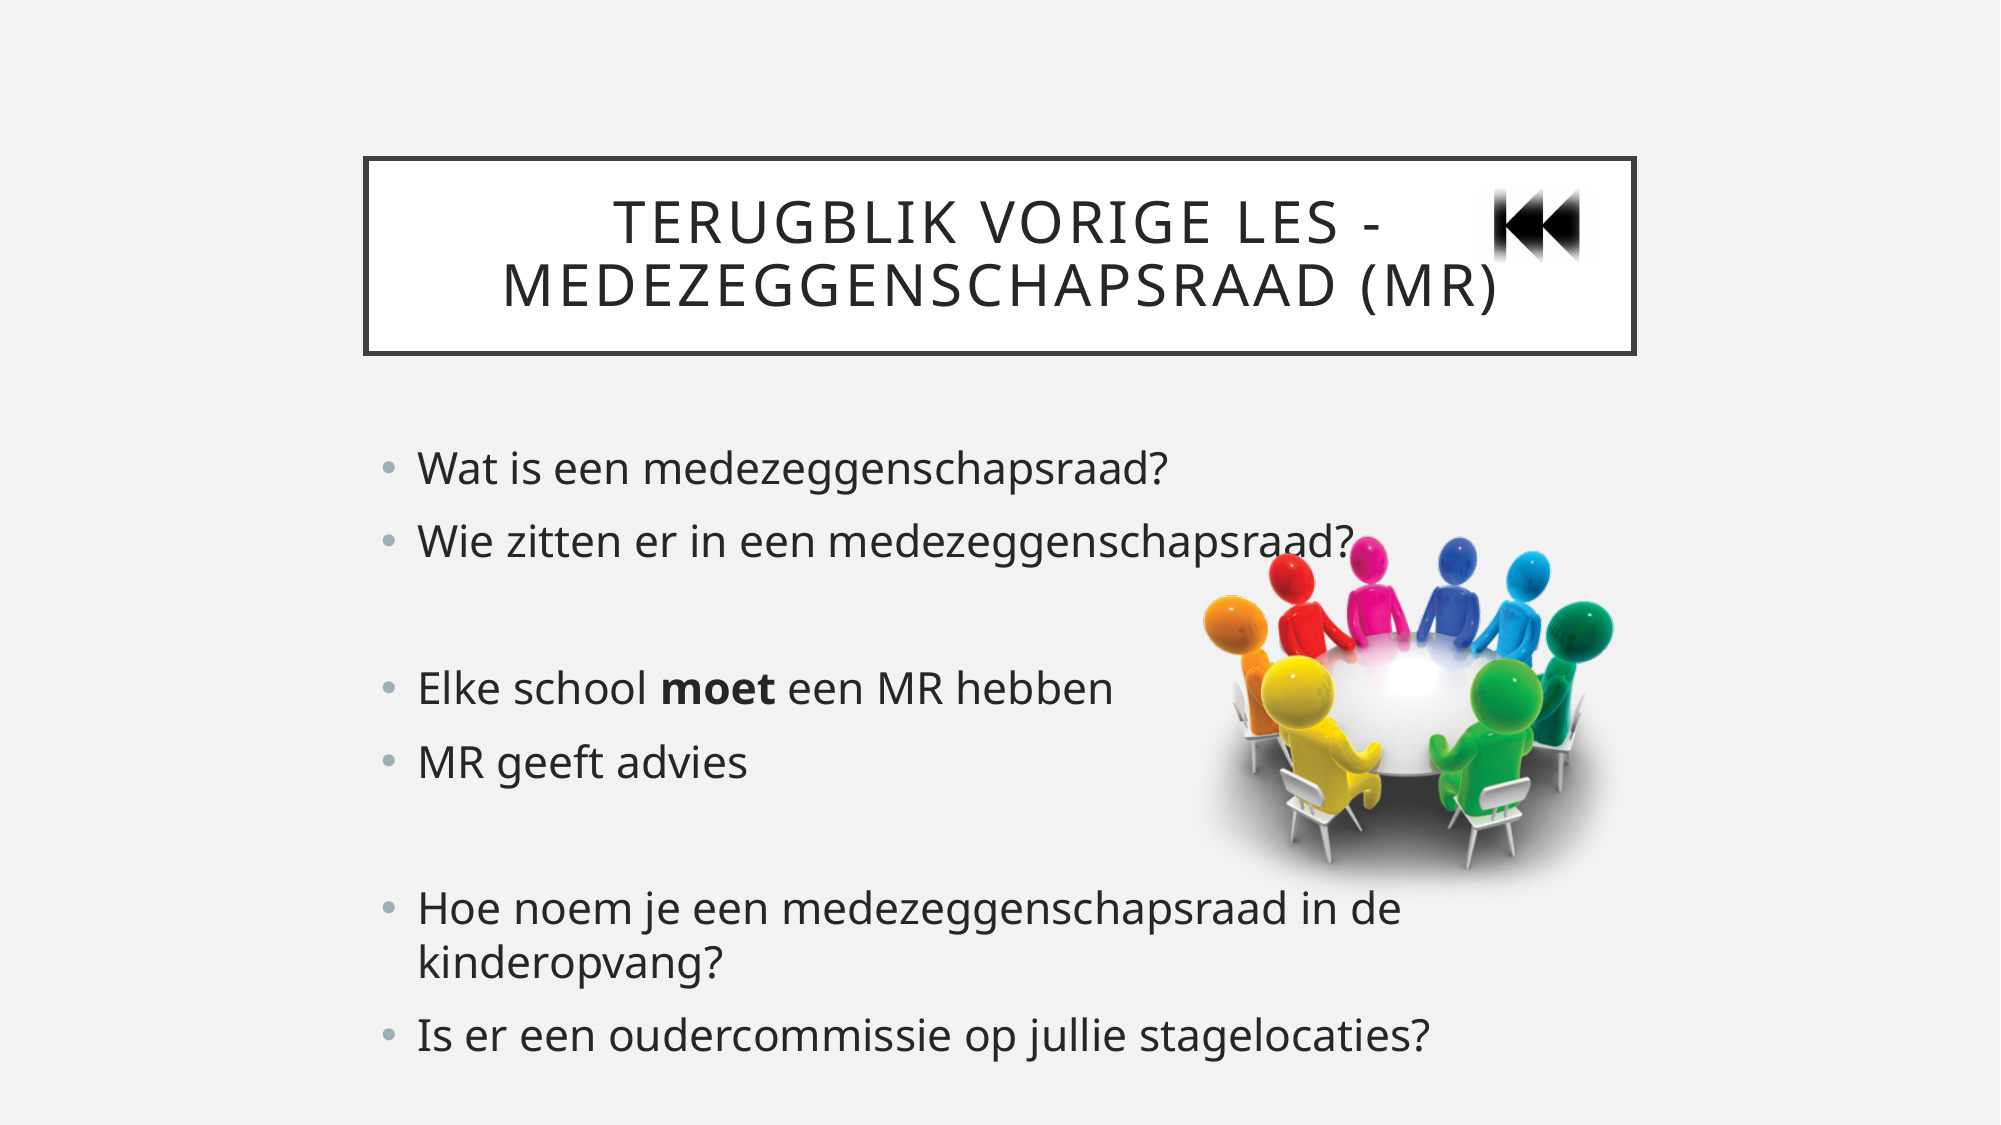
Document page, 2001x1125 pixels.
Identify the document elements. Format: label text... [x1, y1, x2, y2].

picture [1182, 522, 1634, 900]
picture [1469, 182, 1605, 269]
list Wat is een medezeggenschapsraad? Wie zitten er in een medezeggenschapsraad? Elke school moet een MR hebben MR geeft advies Hoe noem je een medezeggenschapsraad in de kinderopvang? Is er een oudercommissie op jullie stagelocaties? [366, 432, 1634, 1071]
title TERUGBLIK VORIGE LES -Medezeggenschapsraad (MR) [363, 156, 1637, 356]
